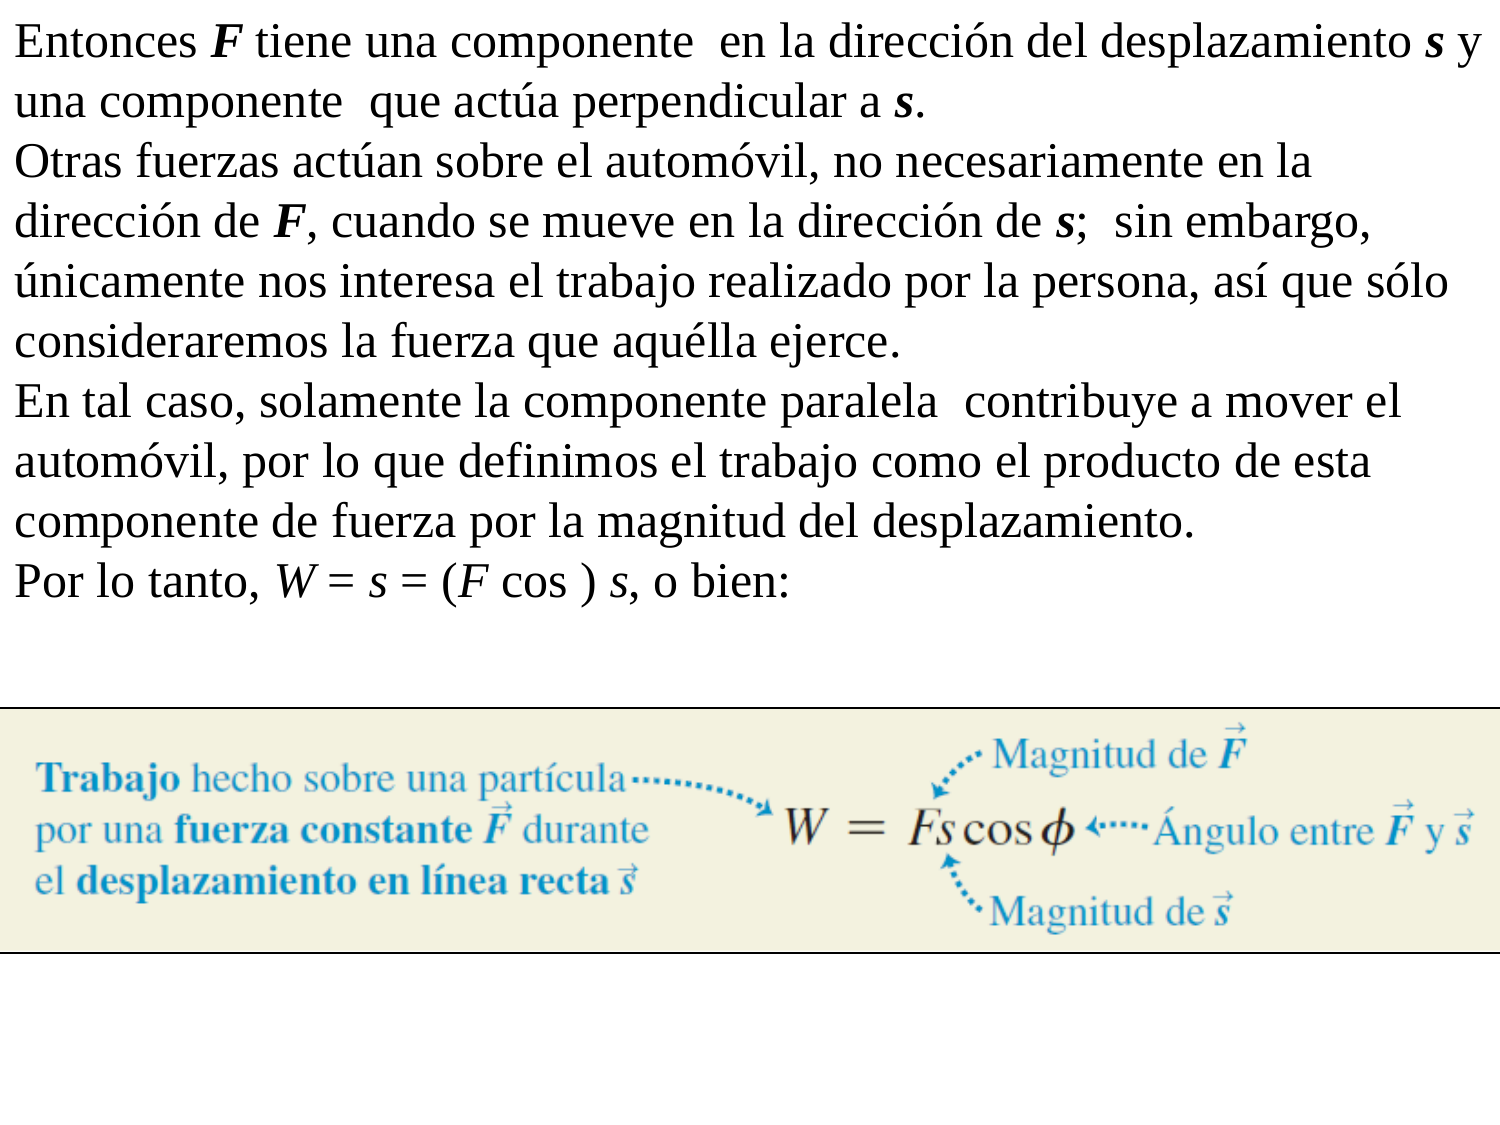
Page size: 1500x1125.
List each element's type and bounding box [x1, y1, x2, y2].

picture [0, 708, 1500, 953]
